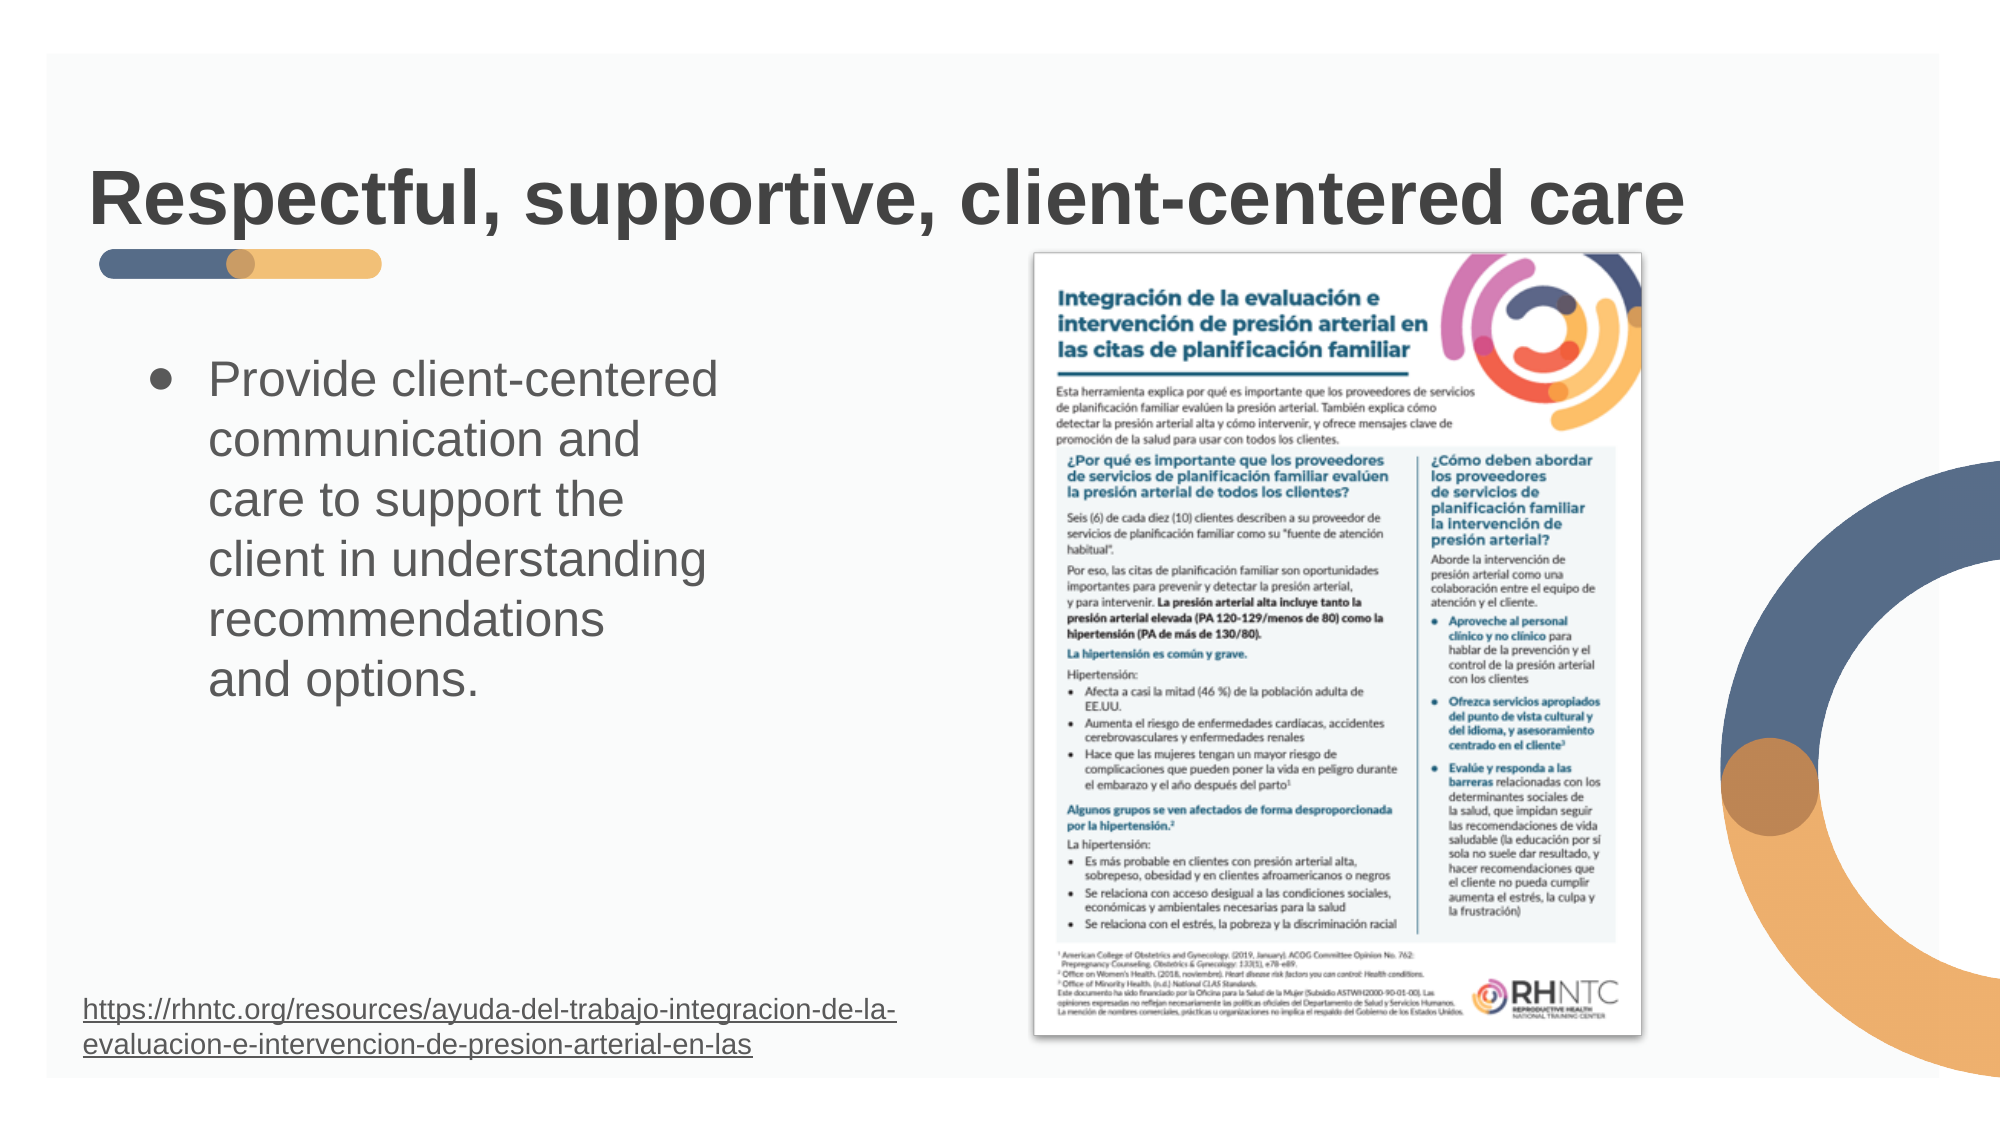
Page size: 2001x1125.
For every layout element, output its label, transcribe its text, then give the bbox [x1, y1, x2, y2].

picture [1720, 459, 2000, 1079]
picture [1027, 247, 1650, 1048]
list Provide client-centered communication and care to support the client in understanding recommendations and options. [113, 326, 901, 823]
picture [99, 253, 382, 279]
list https://rhntc.org/resources/ayuda-del-trabajo-integracion-de-la-evaluacion-e-intervencion-de-presion-arterial-en-las [50, 965, 930, 1091]
title Respectful, supportive, client-centered care [68, 127, 1932, 253]
